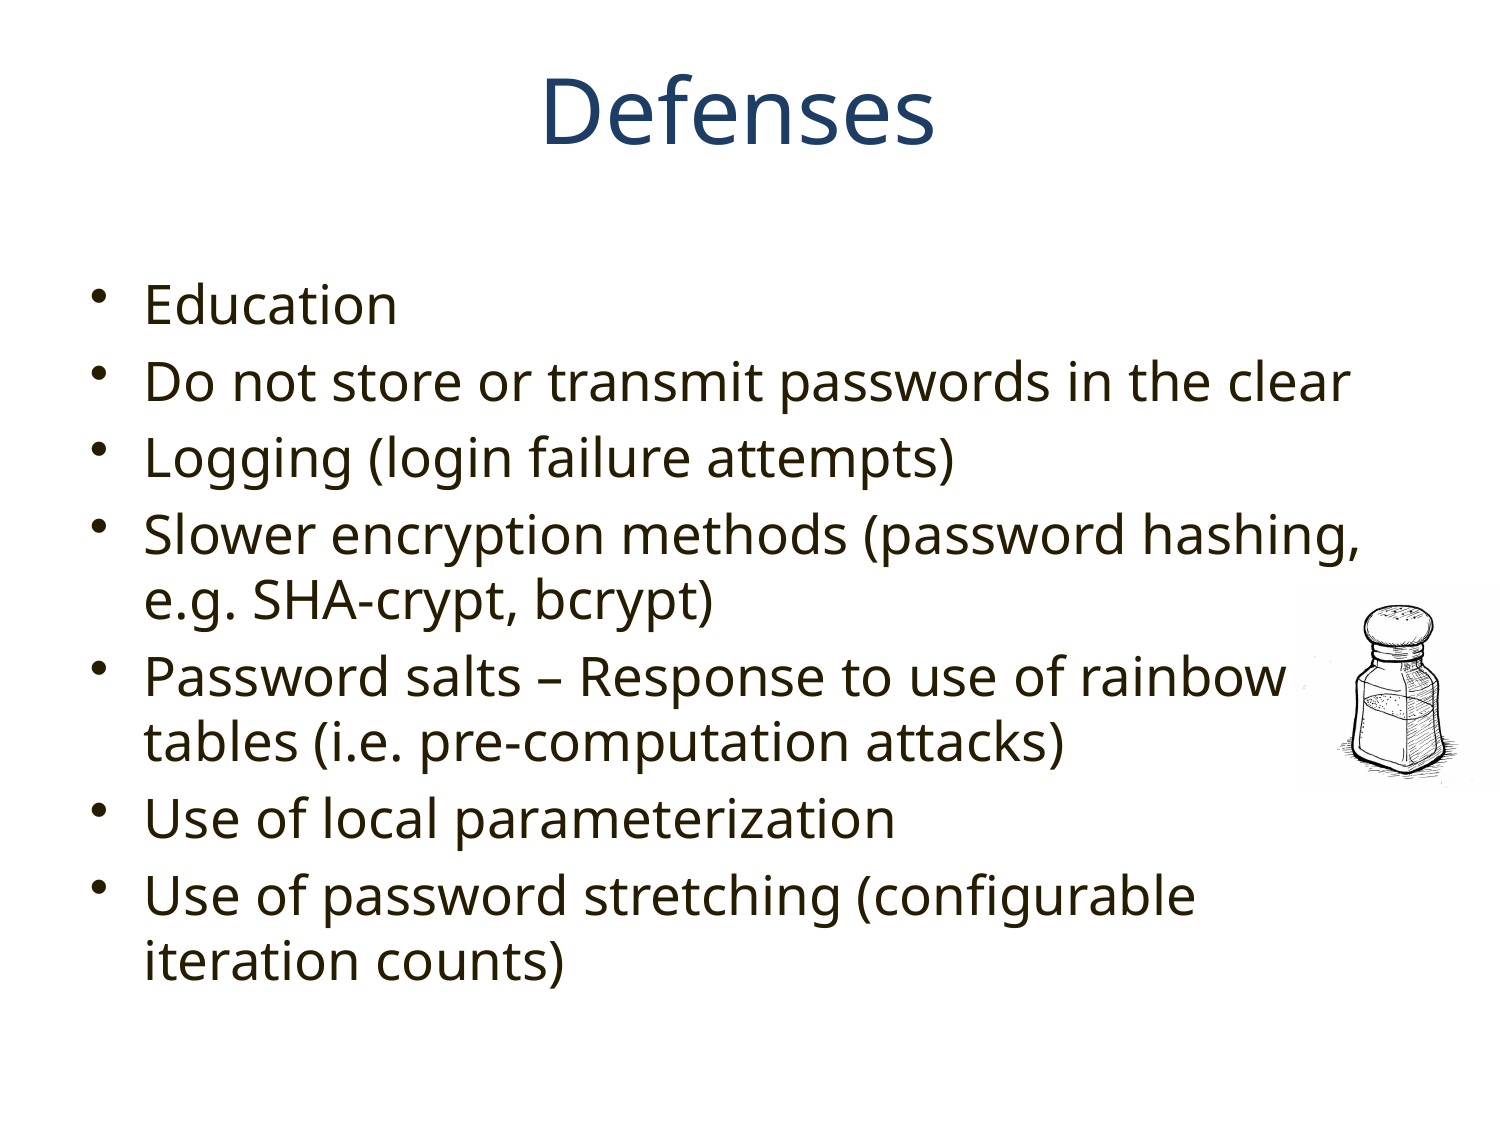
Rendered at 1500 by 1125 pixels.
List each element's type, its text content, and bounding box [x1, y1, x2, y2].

title Defenses [75, 45, 1425, 233]
picture [1299, 587, 1500, 788]
list Education Do not store or transmit passwords in the clear Logging (login failure attempts) Slower encryption methods (password hashing, e.g. SHA-crypt, bcrypt) Password salts – Response to use of rainbow tables (i.e. pre-computation attacks) Use of local parameterization Use of password stretching (configurable iteration counts) [75, 262, 1425, 1005]
